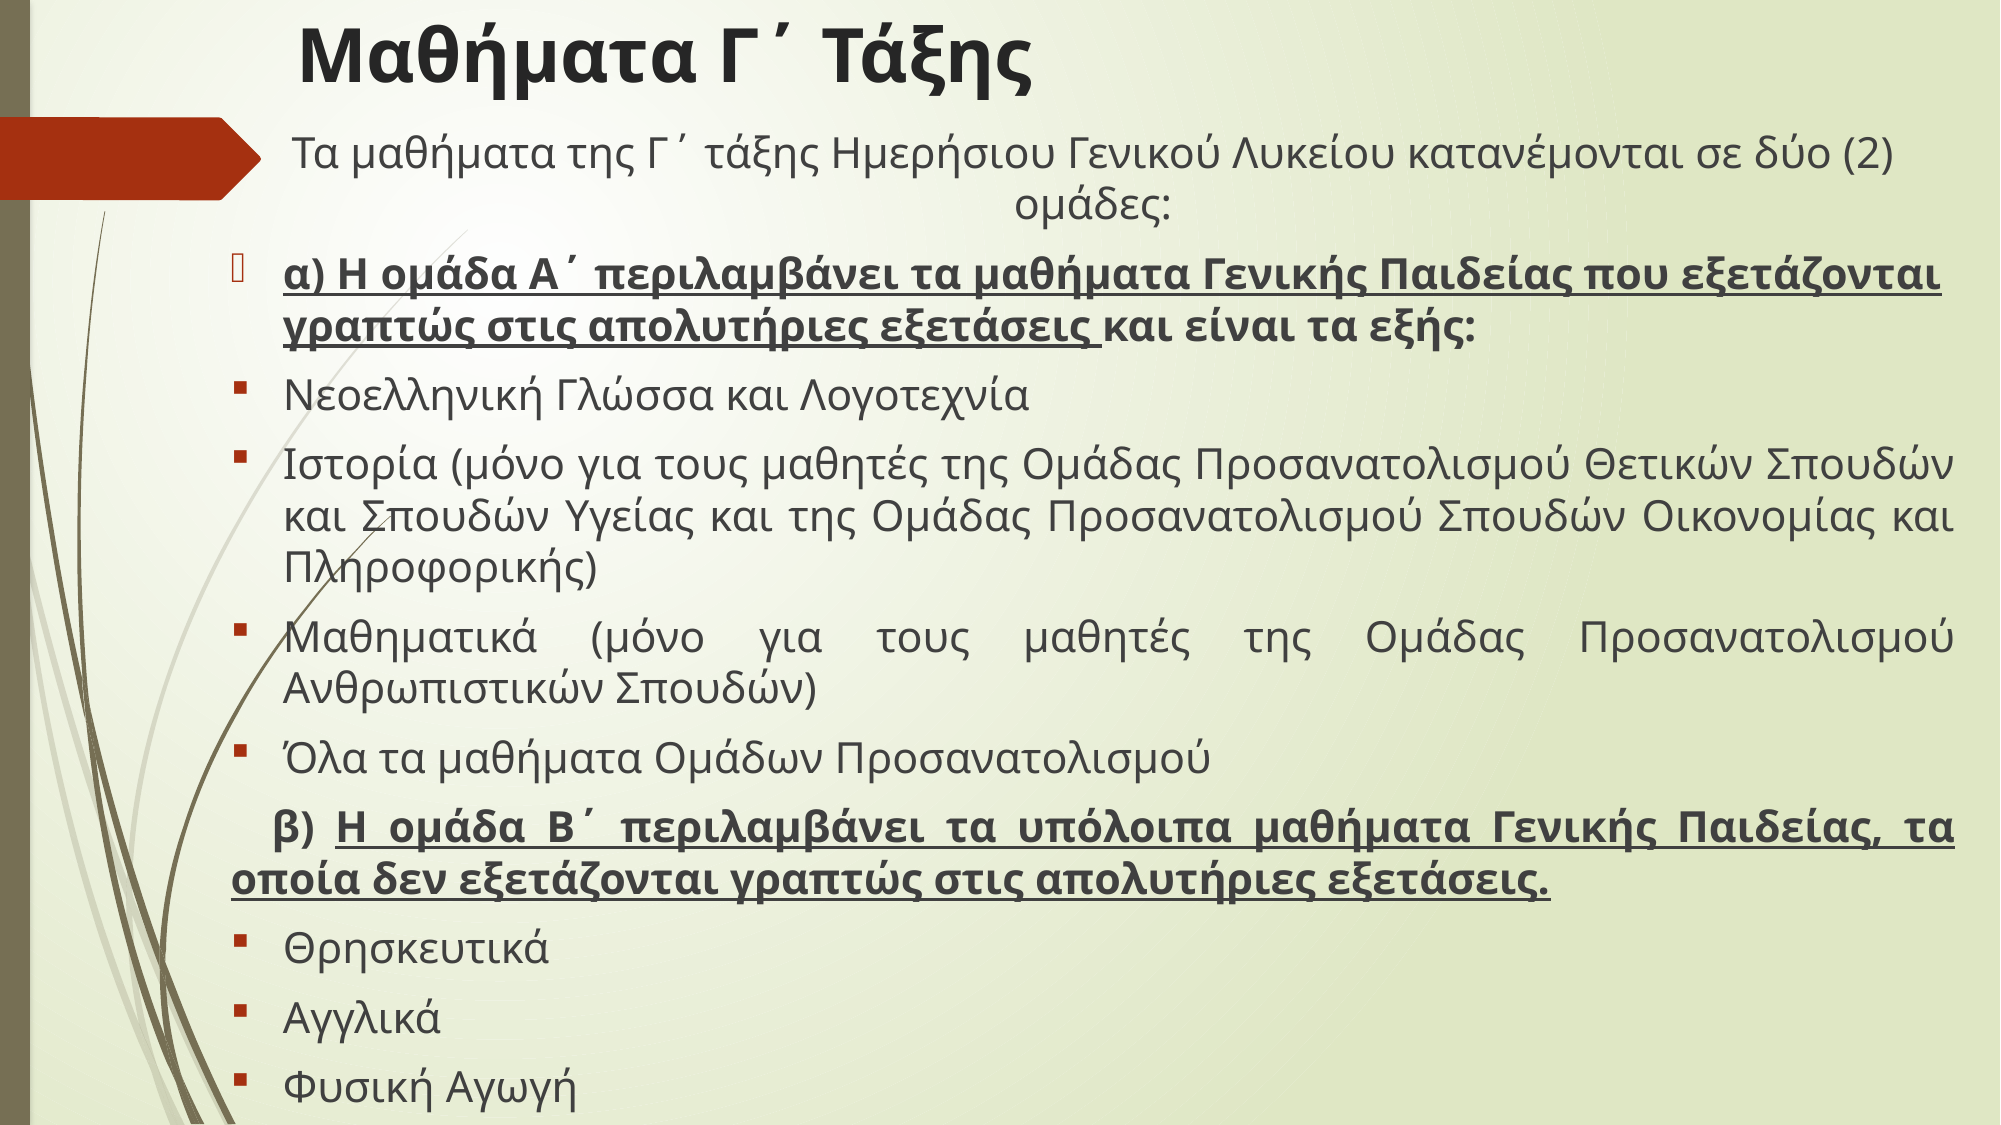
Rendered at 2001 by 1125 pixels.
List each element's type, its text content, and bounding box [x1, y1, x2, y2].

list Τα μαθήματα της Γ΄ τάξης Ημερήσιου Γενικού Λυκείου κατανέμονται σε δύο (2) ομάδες: α) Η ομάδα Α΄ περιλαμβάνει τα μαθήματα Γενικής Παιδείας που εξετάζονται γραπτώς στις απολυτήριες εξετάσεις και είναι τα εξής: Νεοελληνική Γλώσσα και Λογοτεχνία Ιστορία (μόνο για τους μαθητές της Ομάδας Προσανατολισμού Θετικών Σπουδών και Σπουδών Υγείας και της Ομάδας Προσανατολισμού Σπουδών Οικονομίας και Πληροφορικής) Μαθηματικά (μόνο για τους μαθητές της Ομάδας Προσανατολισμού Ανθρωπιστικών Σπουδών) Όλα τα μαθήματα Ομάδων Προσανατολισμού β) Η ομάδα Β΄ περιλαμβάνει τα υπόλοιπα μαθήματα Γενικής Παιδείας, τα οποία δεν εξετάζονται γραπτώς στις απολυτήριες εξετάσεις. Θρησκευτικά Αγγλικά Φυσική Αγωγή [215, 117, 1971, 1125]
title Μαθήματα Γ΄ Τάξης [281, 0, 1883, 117]
